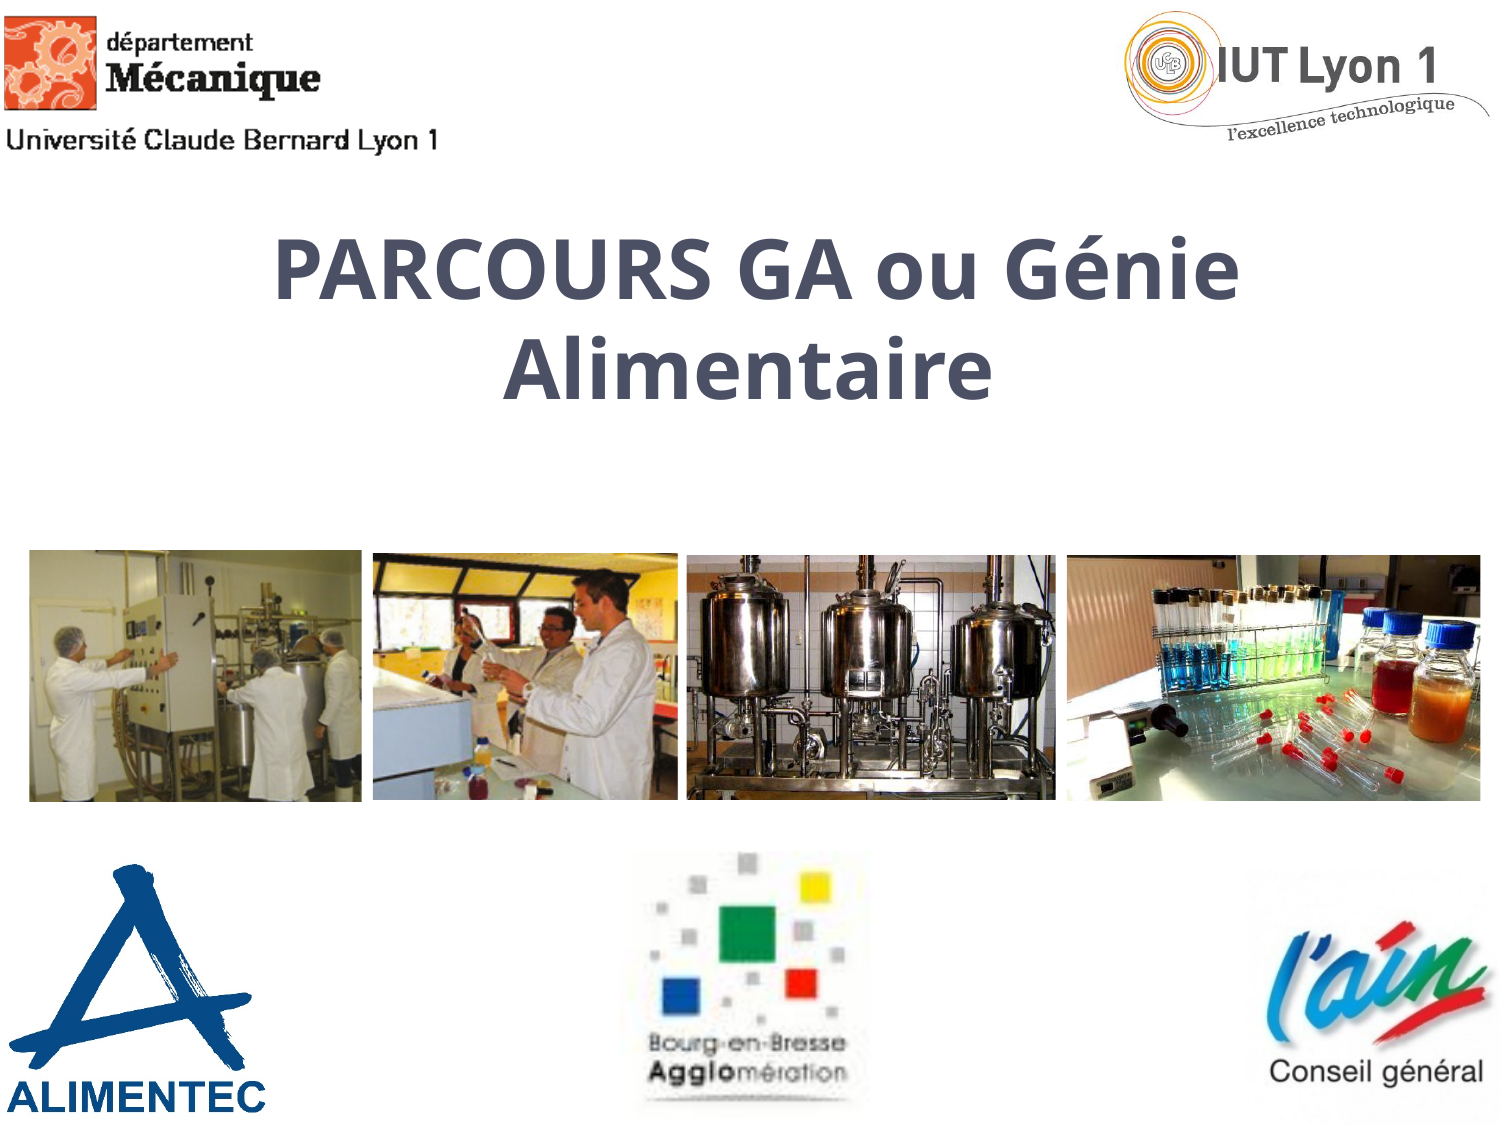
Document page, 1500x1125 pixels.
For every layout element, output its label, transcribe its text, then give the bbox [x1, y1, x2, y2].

picture [619, 850, 881, 1119]
picture [5, 857, 267, 1122]
picture [685, 554, 1057, 800]
picture [1245, 869, 1500, 1125]
picture [2, 0, 692, 189]
picture [372, 553, 679, 800]
picture [1066, 555, 1481, 802]
picture [28, 550, 363, 802]
title PARCOURS GA ou Génie Alimentaire [13, 314, 1485, 424]
picture [1115, 0, 1497, 150]
